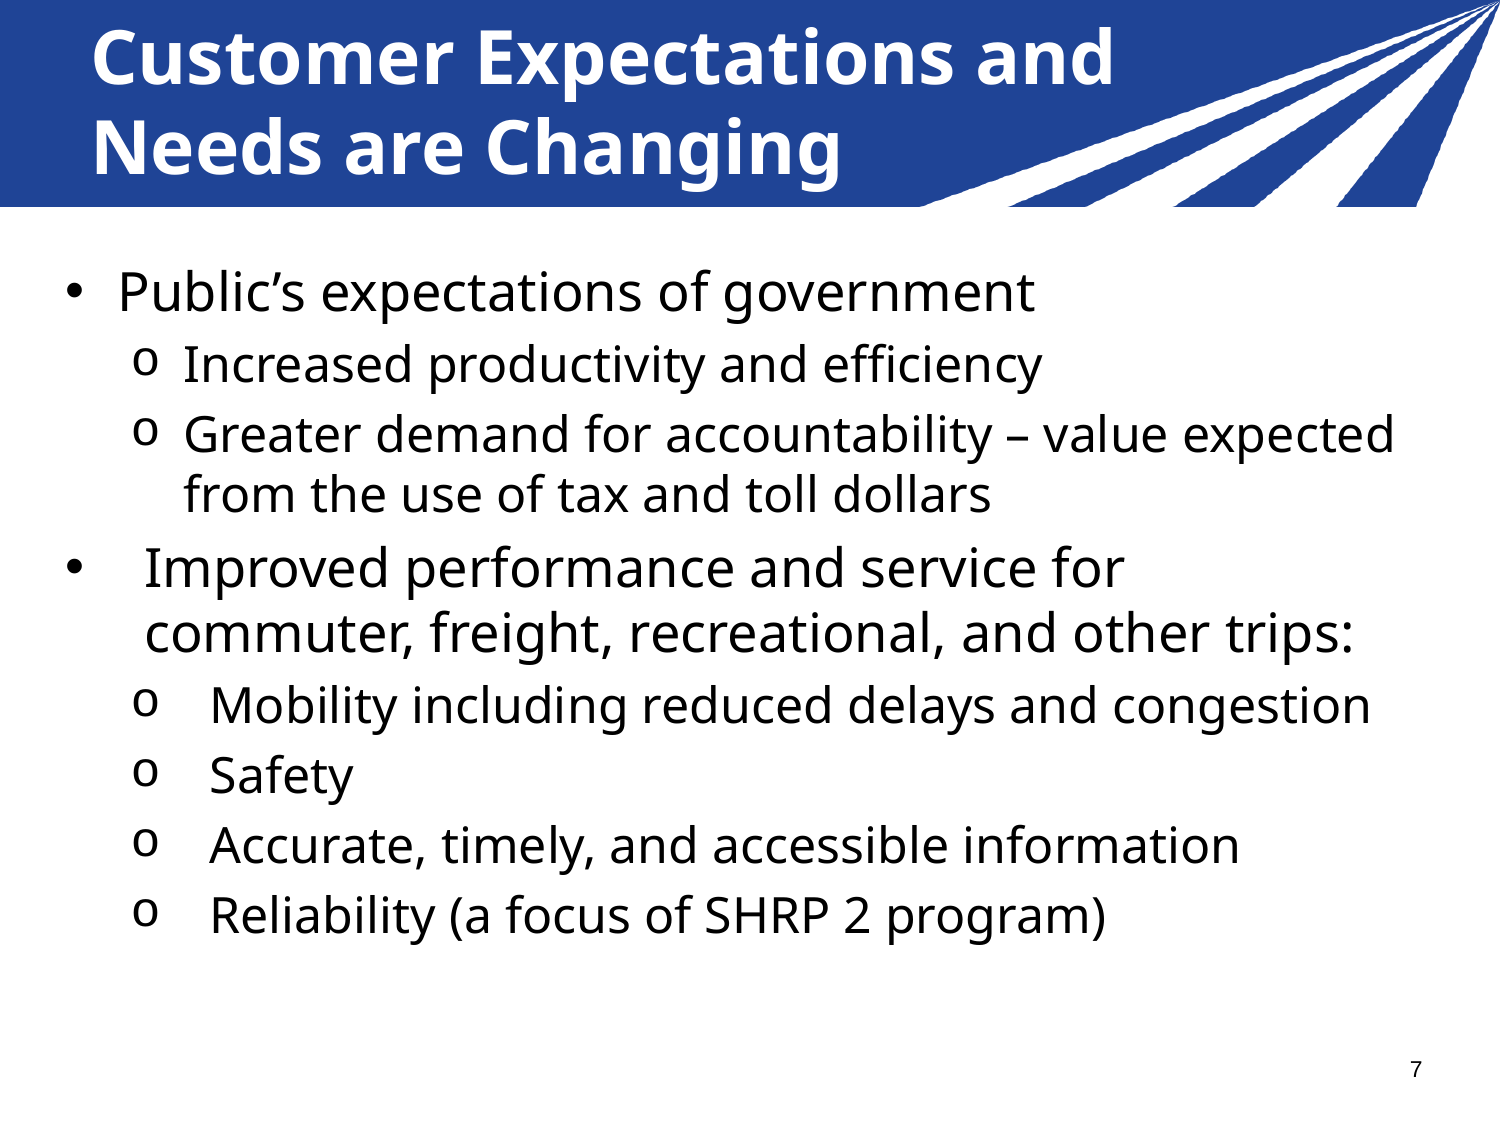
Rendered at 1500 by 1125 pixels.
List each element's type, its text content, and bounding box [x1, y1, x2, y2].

list Public’s expectations of government Increased productivity and efficiency Greater demand for accountability – value expected from the use of tax and toll dollars Improved performance and service for commuter, freight, recreational, and other trips: Mobility including reduced delays and congestion Safety Accurate, timely, and accessible information Reliability (a focus of SHRP 2 program) [49, 249, 1426, 1038]
picture [0, 0, 1500, 207]
title Customer Expectations and Needs are Changing [74, 24, 1426, 176]
slide_number 7 [1087, 1046, 1438, 1125]
